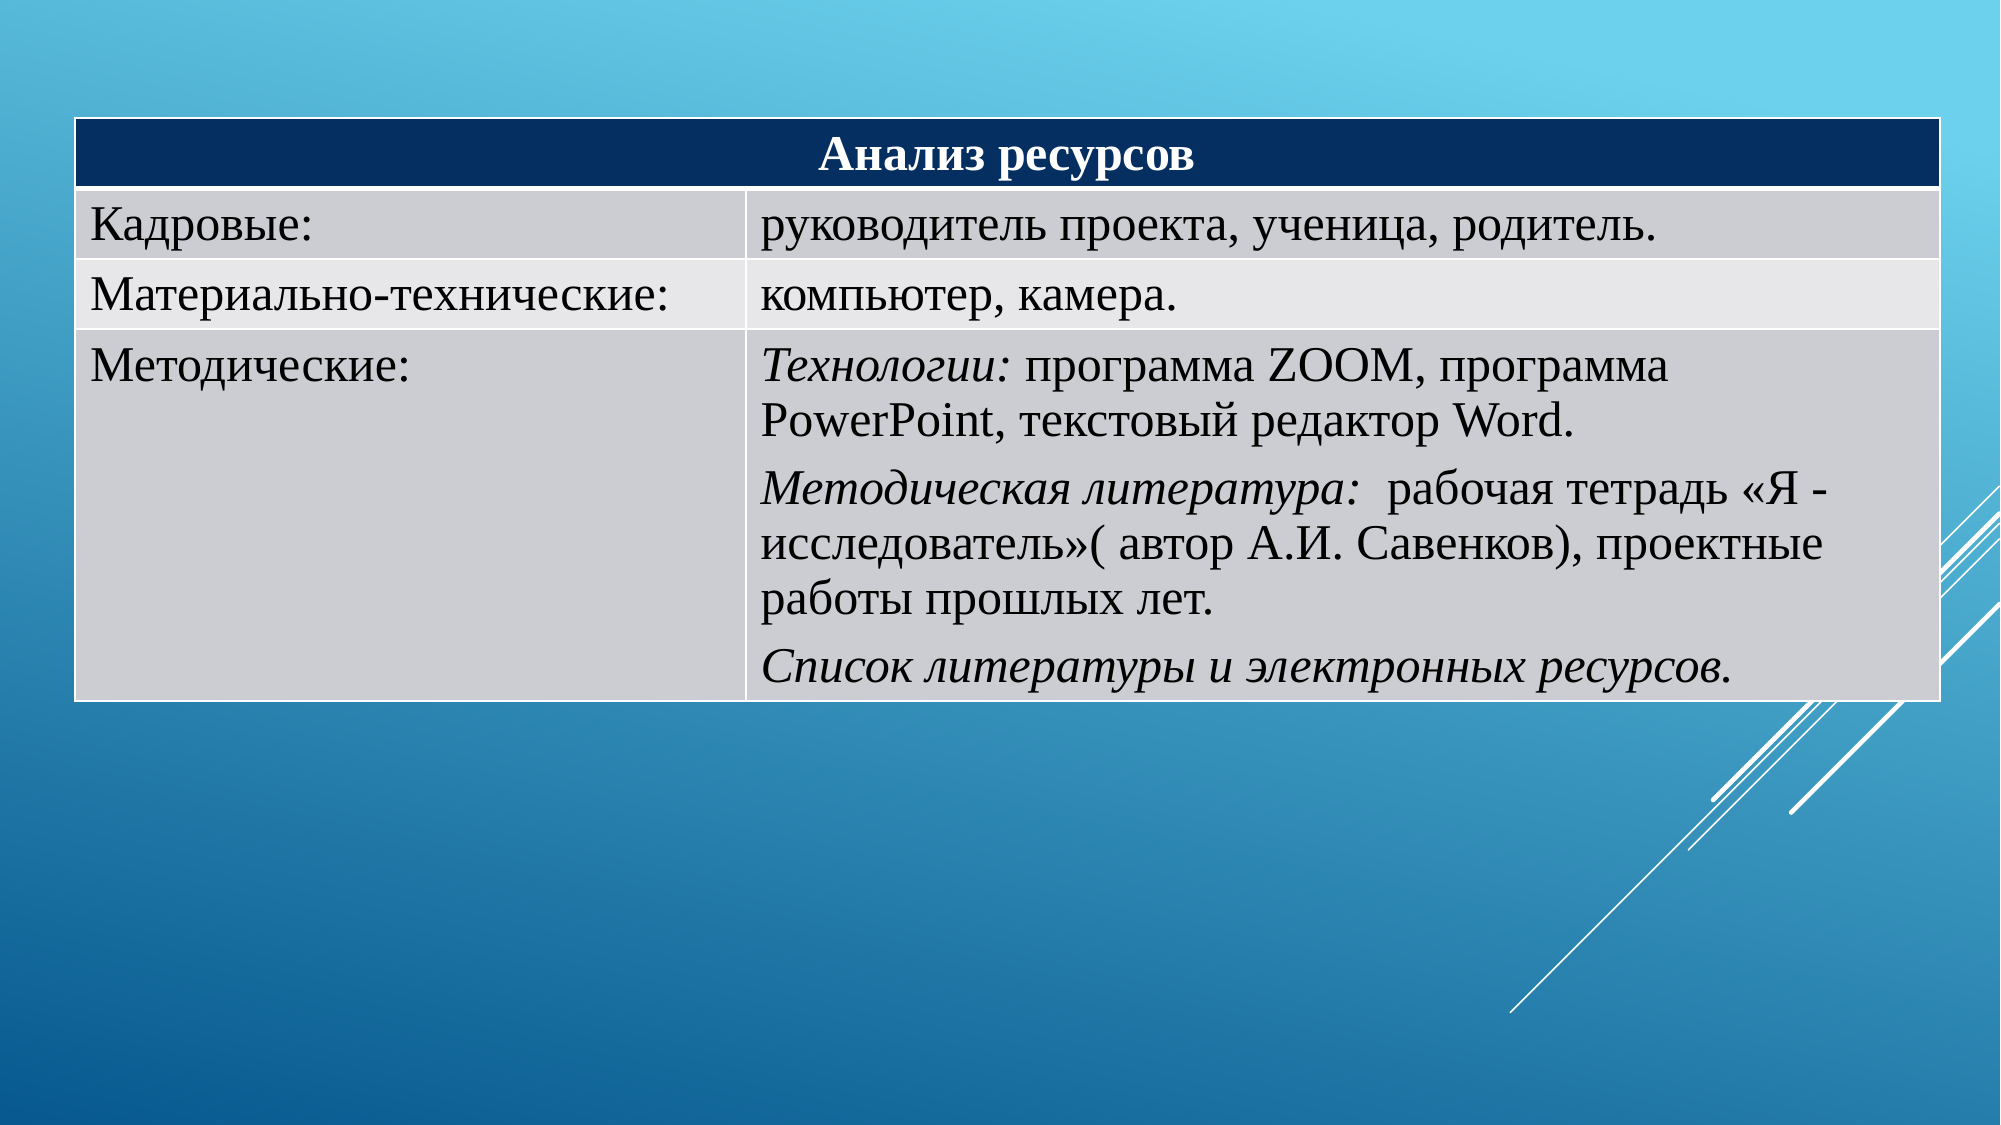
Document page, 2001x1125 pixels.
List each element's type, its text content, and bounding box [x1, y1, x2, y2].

table_cell Технологии: программа ZOOM, программа PowerPoint, текстовый редактор Word. Методическая литература: рабочая тетрадь «Я - исследователь»( автор А.И. Савенков), проектные работы прошлых лет. Список литературы и электронных ресурсов. [747, 330, 1939, 700]
table_cell руководитель проекта, ученица, родитель. [747, 191, 1939, 258]
table_cell компьютер, камера. [747, 260, 1939, 328]
table_cell Методические: [76, 330, 745, 700]
table_header Анализ ресурсов [76, 119, 1939, 186]
table_cell Материально-технические: [76, 260, 745, 328]
table_cell Кадровые: [76, 191, 745, 258]
